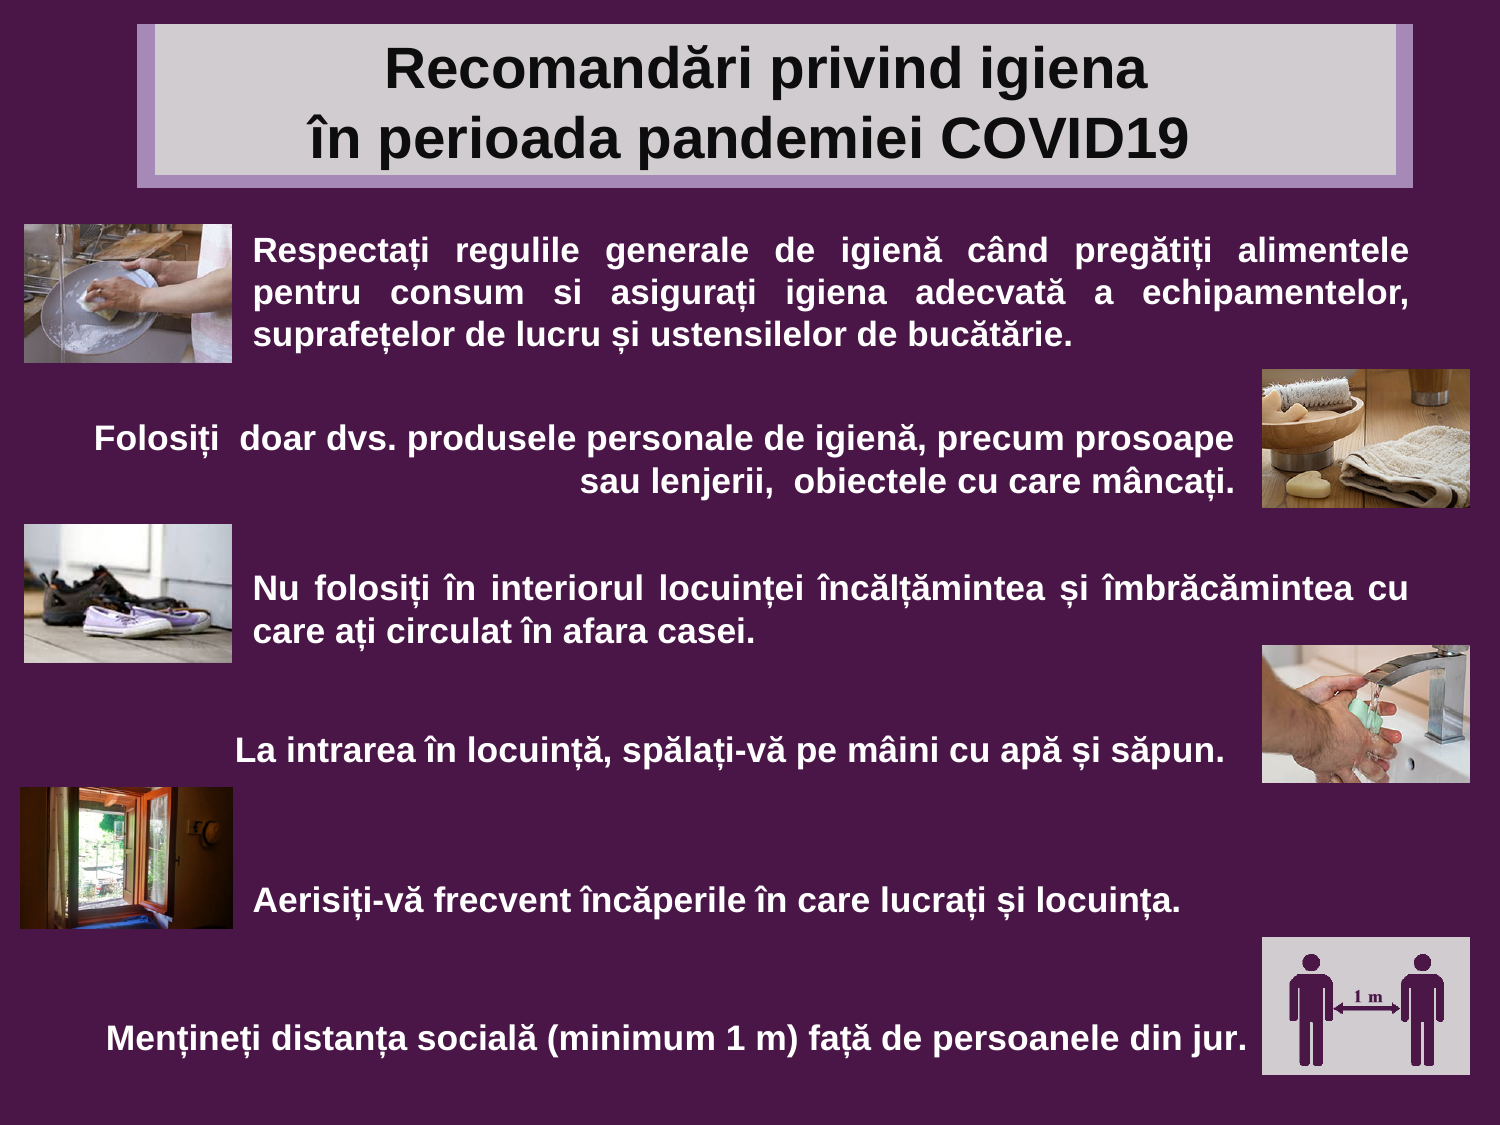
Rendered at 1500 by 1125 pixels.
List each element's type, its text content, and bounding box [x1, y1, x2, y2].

text_box Mențineți distanța socială (minimum 1 m) față de persoanele din jur. [24, 1007, 1263, 1125]
text_box La intrarea în locuință, spălați-vă pe mâini cu apă și săpun. [12, 720, 1250, 863]
list Respectați regulile generale de igienă când pregătiți alimentele pentru consum si asigurați igiena adecvată a echipamentelor, suprafețelor de lucru și ustensilelor de bucătărie. [237, 220, 1425, 363]
text_box Folosiți doar dvs. produsele personale de igienă, precum prosoape sau lenjerii, obiectele cu care mâncați. [12, 407, 1250, 550]
text_box Nu folosiți în interiorul locuinței încălțămintea și îmbrăcămintea cu care ați circulat în afara casei. [237, 557, 1425, 700]
text_box Aerisiți-vă frecvent încăperile în care lucrați și locuința. [237, 870, 1425, 1007]
picture [0, 0, 1500, 1125]
